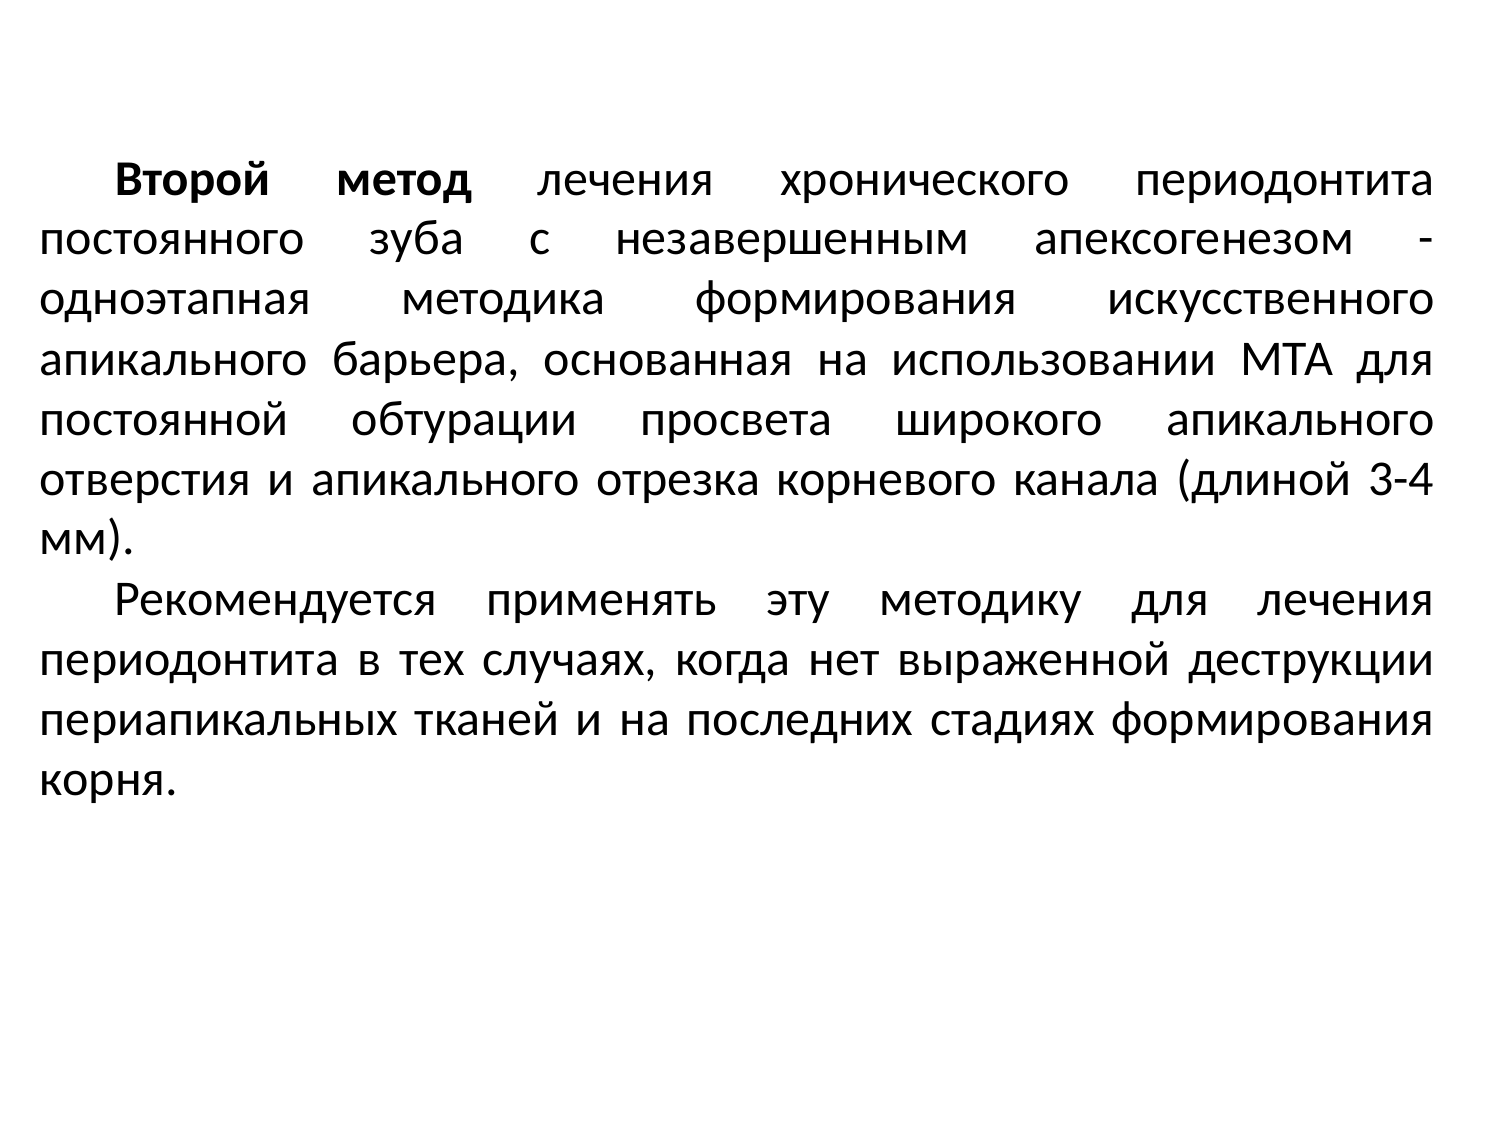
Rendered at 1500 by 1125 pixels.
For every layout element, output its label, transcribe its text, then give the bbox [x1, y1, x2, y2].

list Второй метод лечения хронического периодонтита постоянного зуба с незавершенным апексогенезом - одноэтапная методика формирования искусственного апикального барьера, основанная на использовании МТА для постоянной обтурации просвета широкого апикального отверстия и апикального отрезка корневого канала (длиной 3-4 мм). Рекомендуется применять эту методику для лечения периодонтита в тех случаях, когда нет выраженной деструкции периапикальных тканей и на последних стадиях формирования корня. [24, 137, 1450, 1013]
